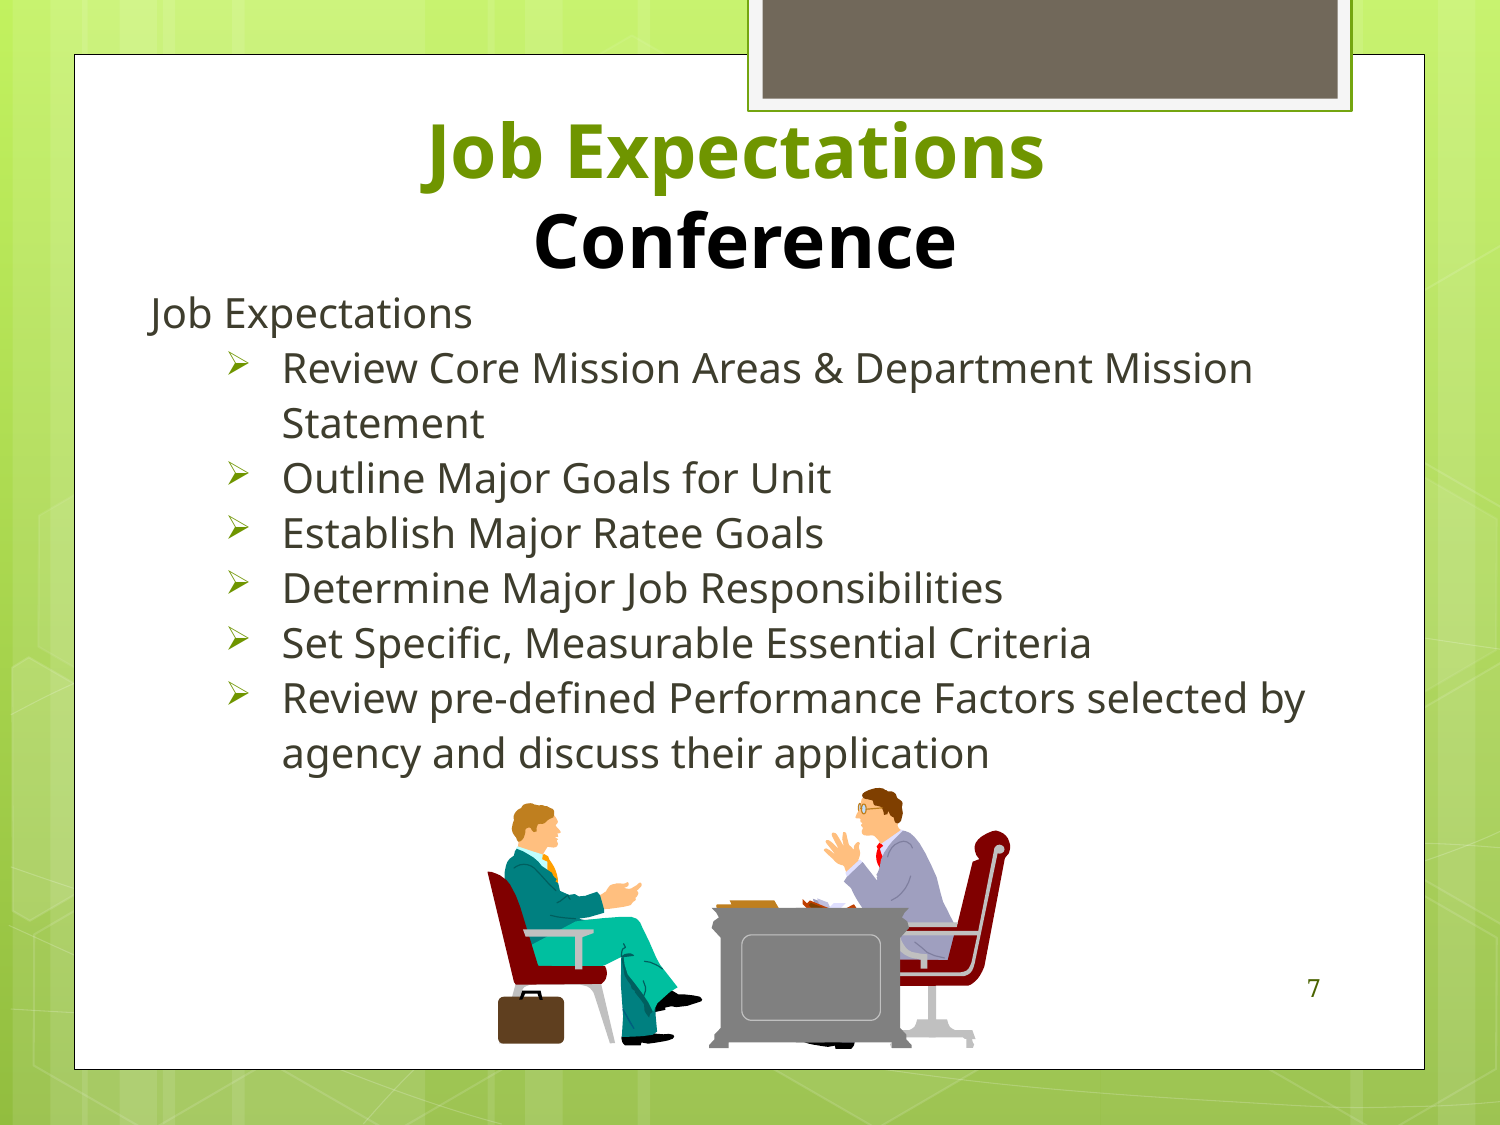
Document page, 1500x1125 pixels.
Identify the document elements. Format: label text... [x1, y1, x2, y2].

footer 7 [1017, 960, 1336, 1020]
text_box Job Expectations Review Core Mission Areas & Department Mission Statement Outline Major Goals for Unit Establish Major Ratee Goals Determine Major Job Responsibilities Set Specific, Measurable Essential Criteria Review pre-defined Performance Factors selected by agency and discuss their application [97, 275, 1385, 838]
text_box Job Expectations Conference [97, 124, 1395, 263]
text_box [487, 787, 1013, 1051]
